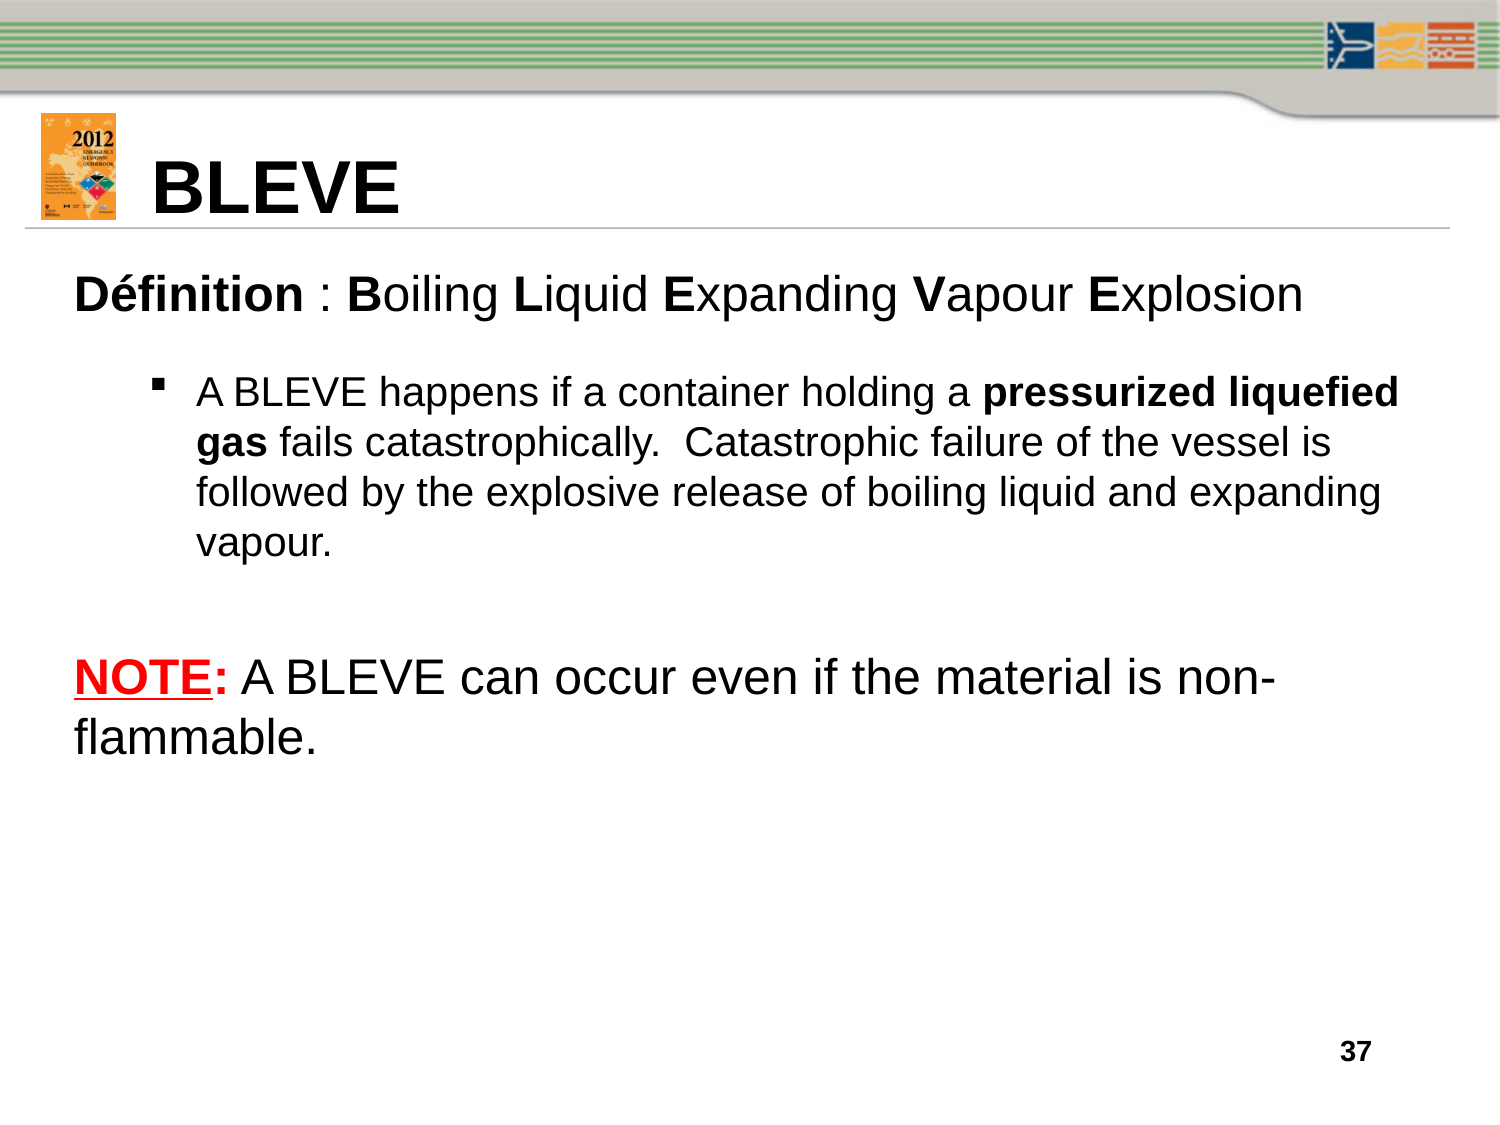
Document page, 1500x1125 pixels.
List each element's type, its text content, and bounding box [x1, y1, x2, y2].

list Définition : Boiling Liquid Expanding Vapour Explosion A BLEVE happens if a container holding a pressurized liquefied gas fails catastrophically. Catastrophic failure of the vessel is followed by the explosive release of boiling liquid and expanding vapour. NOTE: A BLEVE can occur even if the material is non-flammable. [58, 253, 1466, 811]
picture [0, 0, 1500, 127]
title BLEVE [17, 89, 1293, 278]
slide_number 37 [1074, 1024, 1388, 1101]
